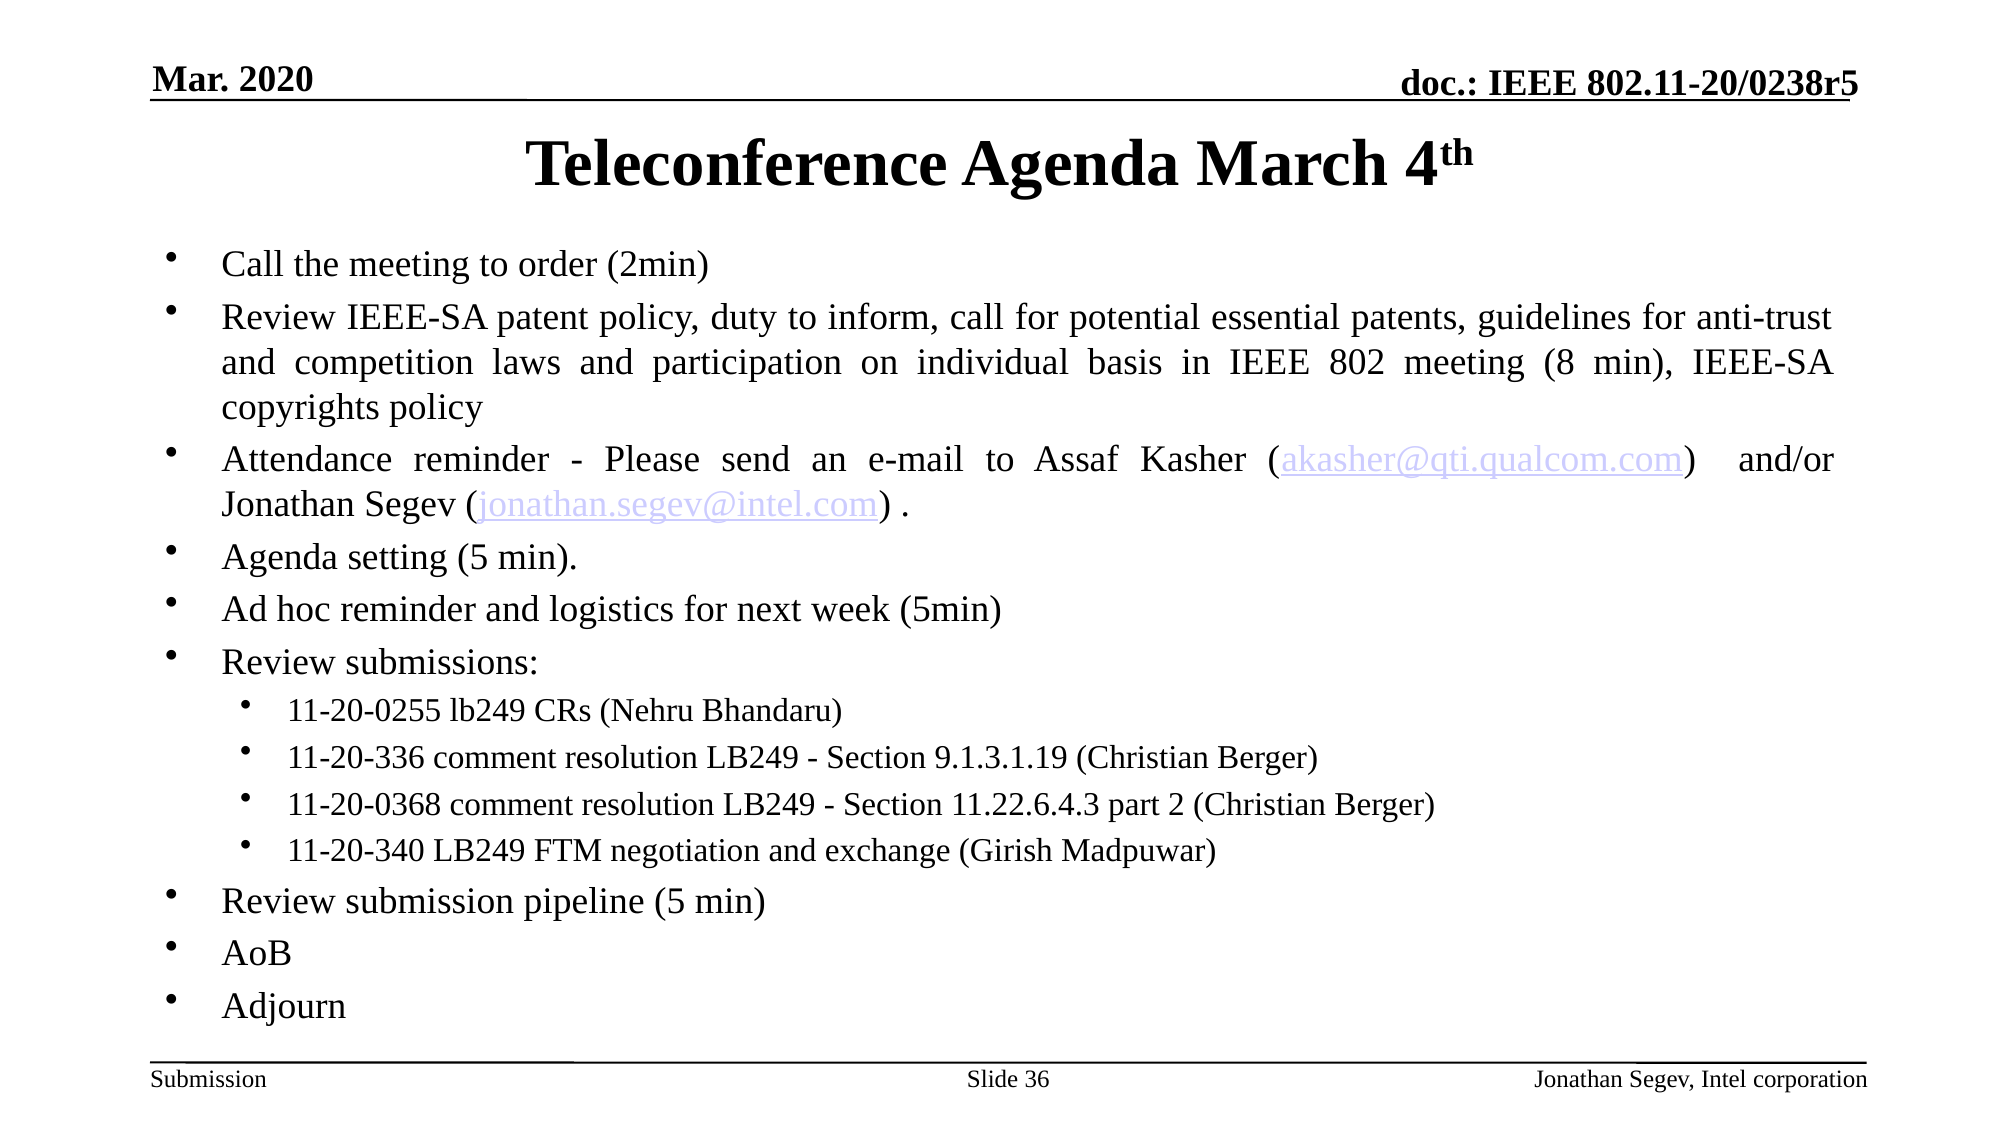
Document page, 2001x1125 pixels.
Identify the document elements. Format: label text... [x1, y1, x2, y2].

title Teleconference Agenda March 4th [149, 112, 1850, 205]
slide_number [152, 54, 563, 100]
list Call the meeting to order (2min) Review IEEE-SA patent policy, duty to inform, call for potential essential patents, guidelines for anti-trust and competition laws and participation on individual basis in IEEE 802 meeting (8 min), IEEE-SA copyrights policy Attendance reminder - Please send an e-mail to Assaf Kasher (akasher@qti.qualcom.com) and/or Jonathan Segev (jonathan.segev@intel.com) . Agenda setting (5 min). Ad hoc reminder and logistics for next week (5min) Review submissions: 11-20-0255 lb249 CRs (Nehru Bhandaru) 11-20-336 comment resolution LB249 - Section 9.1.3.1.19 (Christian Berger) 11-20-0368 comment resolution LB249 - Section 11.22.6.4.3 part 2 (Christian Berger) 11-20-340 LB249 FTM negotiation and exchange (Girish Madpuwar) Review submission pipeline (5 min) AoB Adjourn [149, 231, 1850, 1000]
footer Jonathan Segev, Intel corporation [1171, 1061, 1869, 1093]
slide_number Slide 36 [950, 1061, 1067, 1123]
